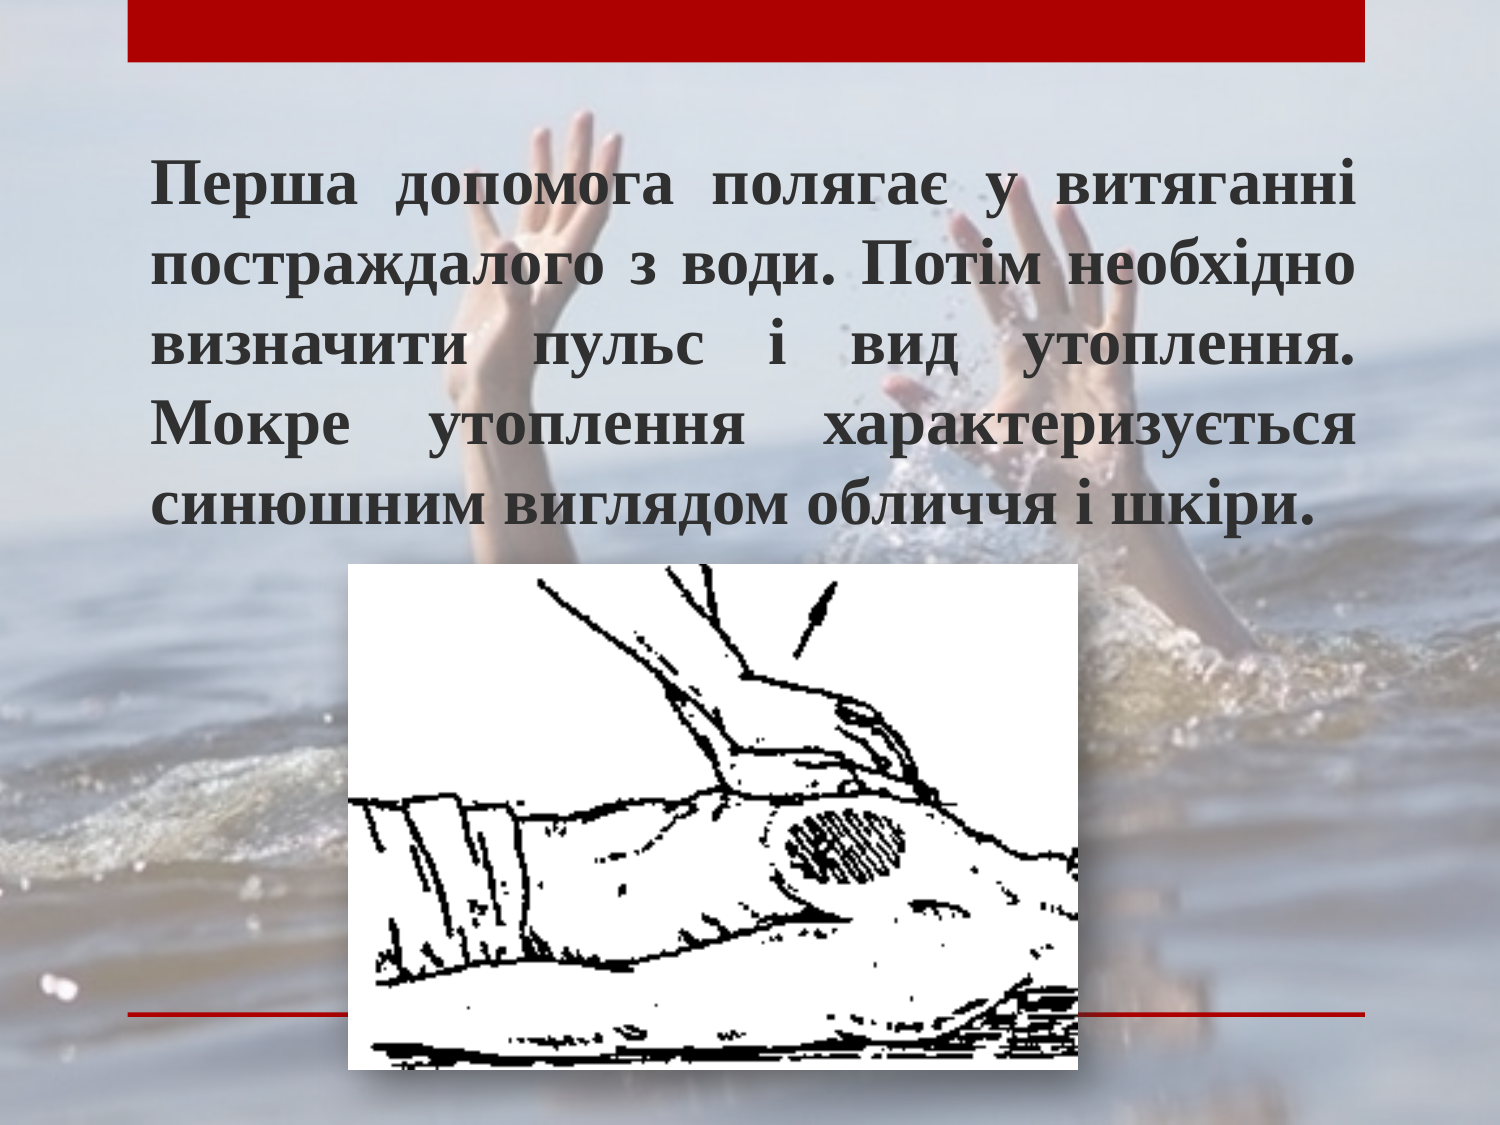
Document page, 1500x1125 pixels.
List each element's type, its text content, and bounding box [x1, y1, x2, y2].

list Перша допомога полягає у витяганні постраждалого з води. Потім необхідно визначити пульс і вид утоплення. Мокре утоплення характеризується синюшним виглядом обличчя і шкіри. [135, 19, 1374, 657]
picture [347, 563, 1078, 1071]
